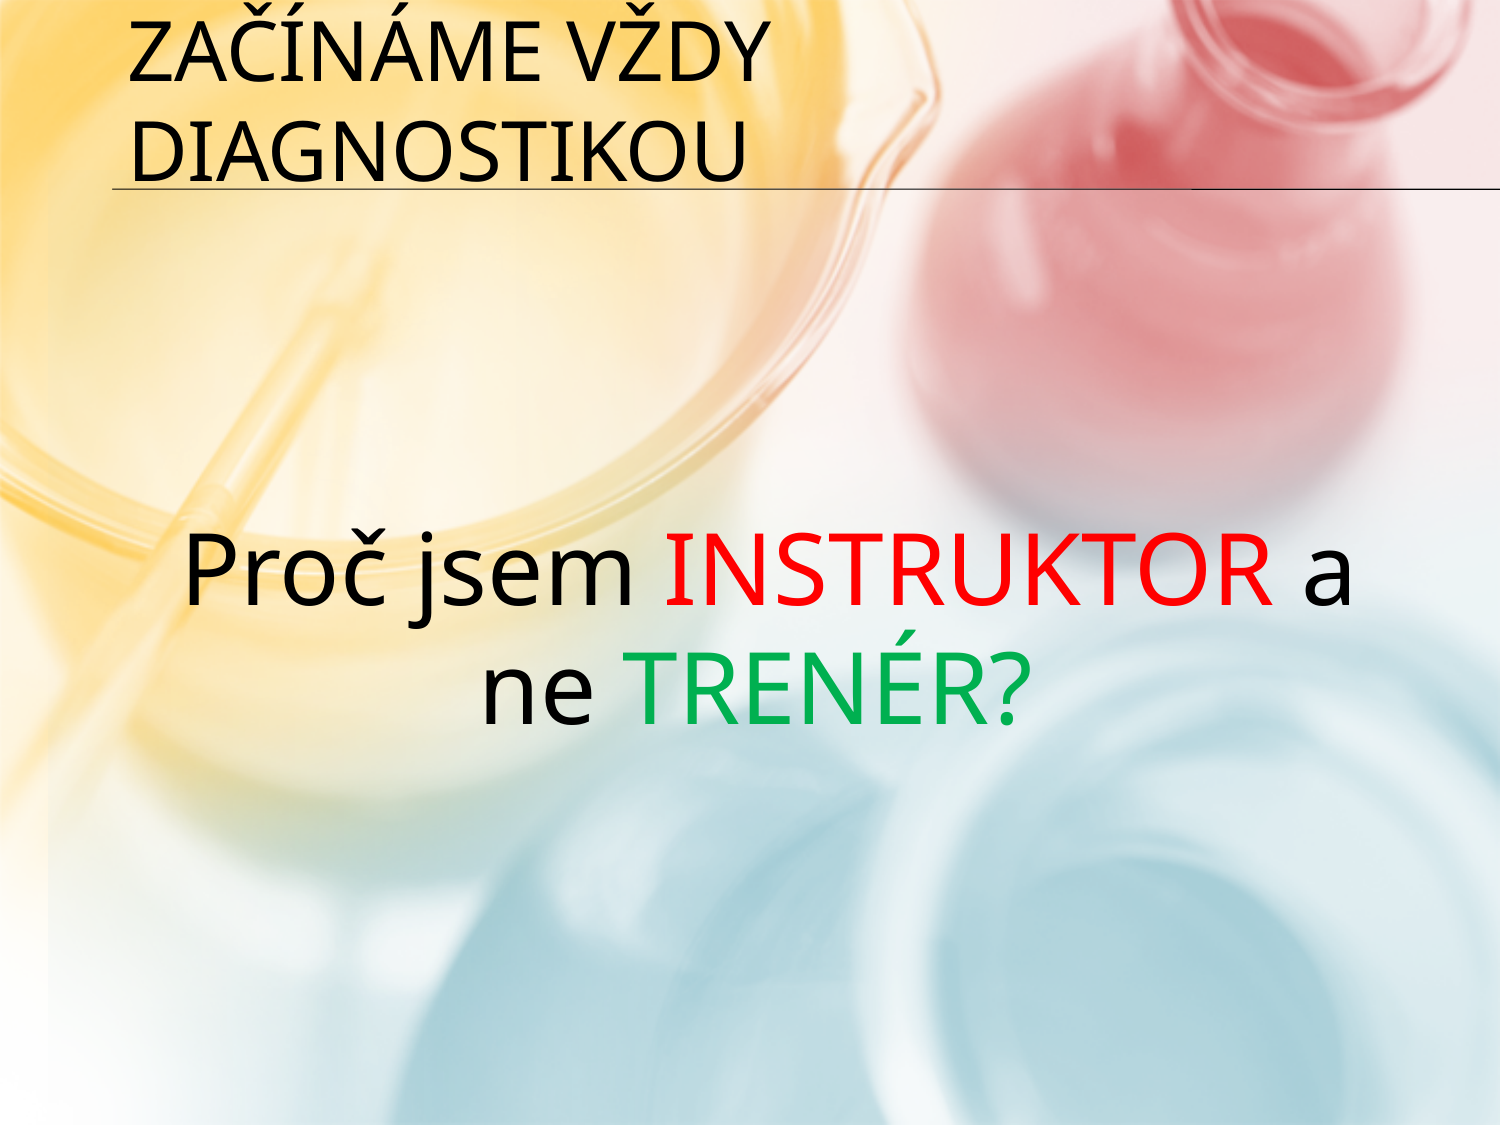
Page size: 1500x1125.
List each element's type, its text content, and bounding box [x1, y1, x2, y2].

list Proč jsem INSTRUKTOR a ne TRENÉR? [112, 212, 1425, 1005]
title Začínáme vždy diagnostikou [112, 23, 1425, 206]
